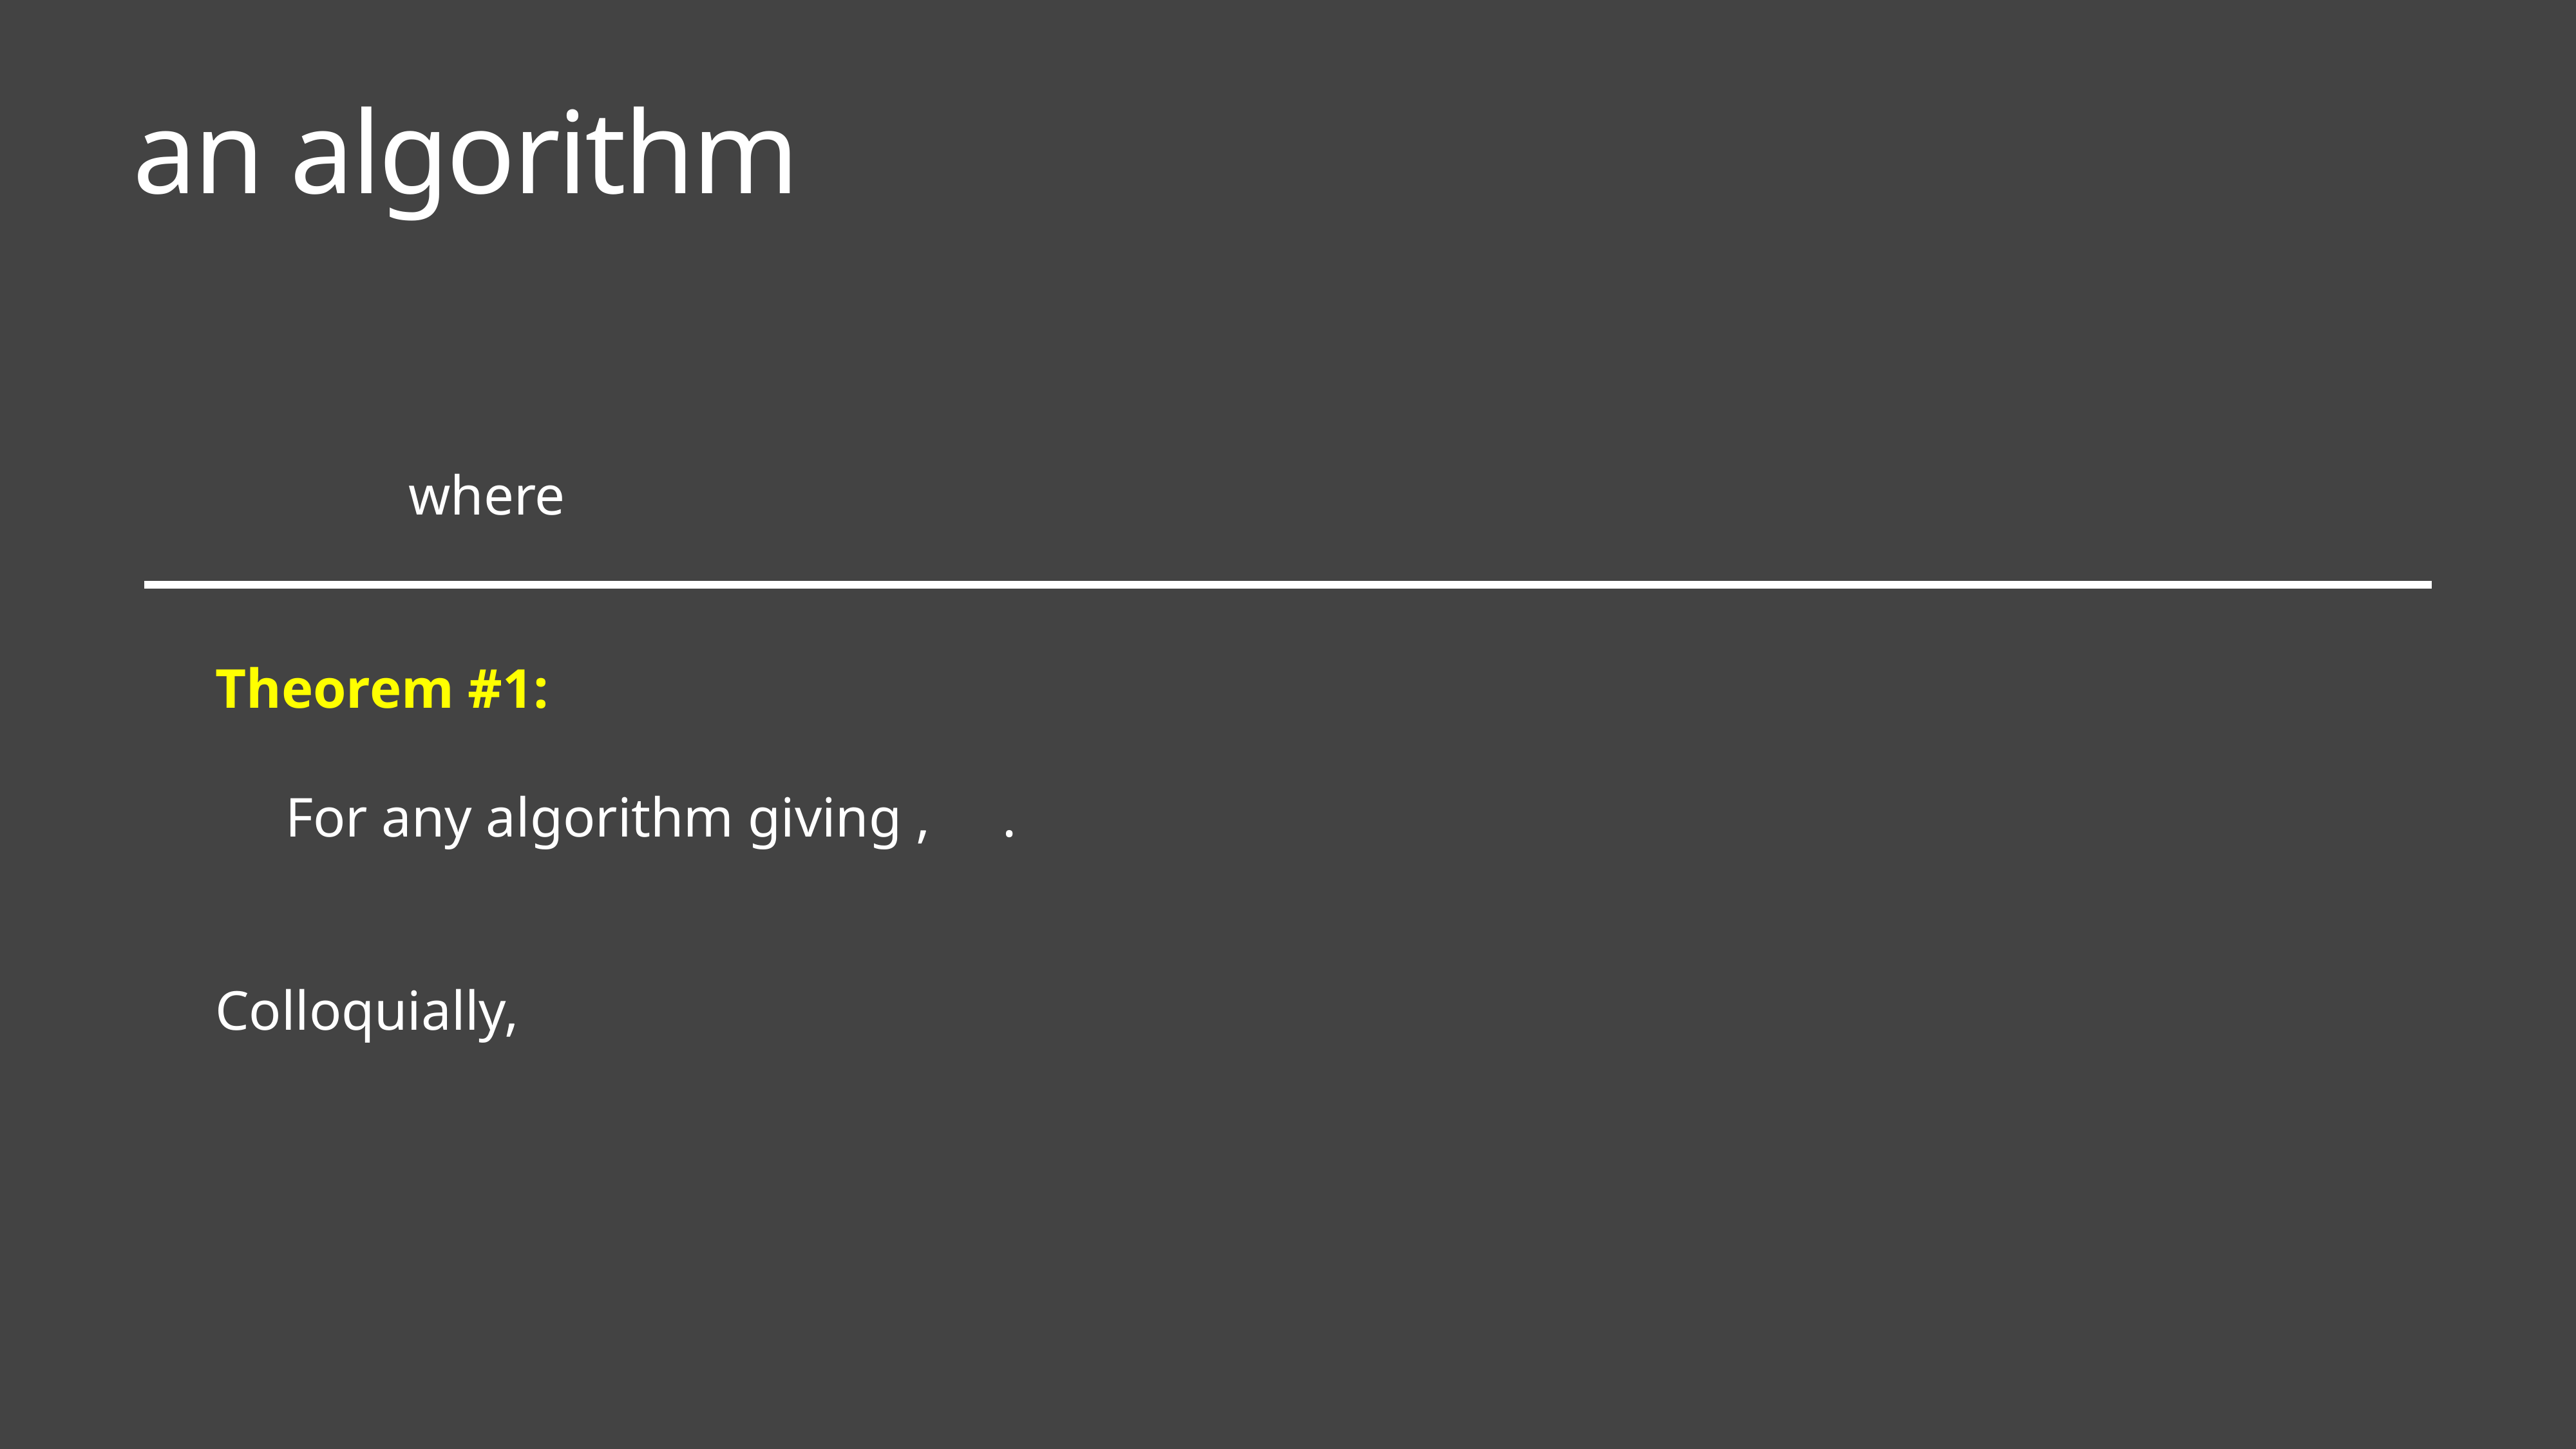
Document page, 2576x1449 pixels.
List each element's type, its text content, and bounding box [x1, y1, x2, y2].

title an algorithm [127, 100, 2449, 253]
